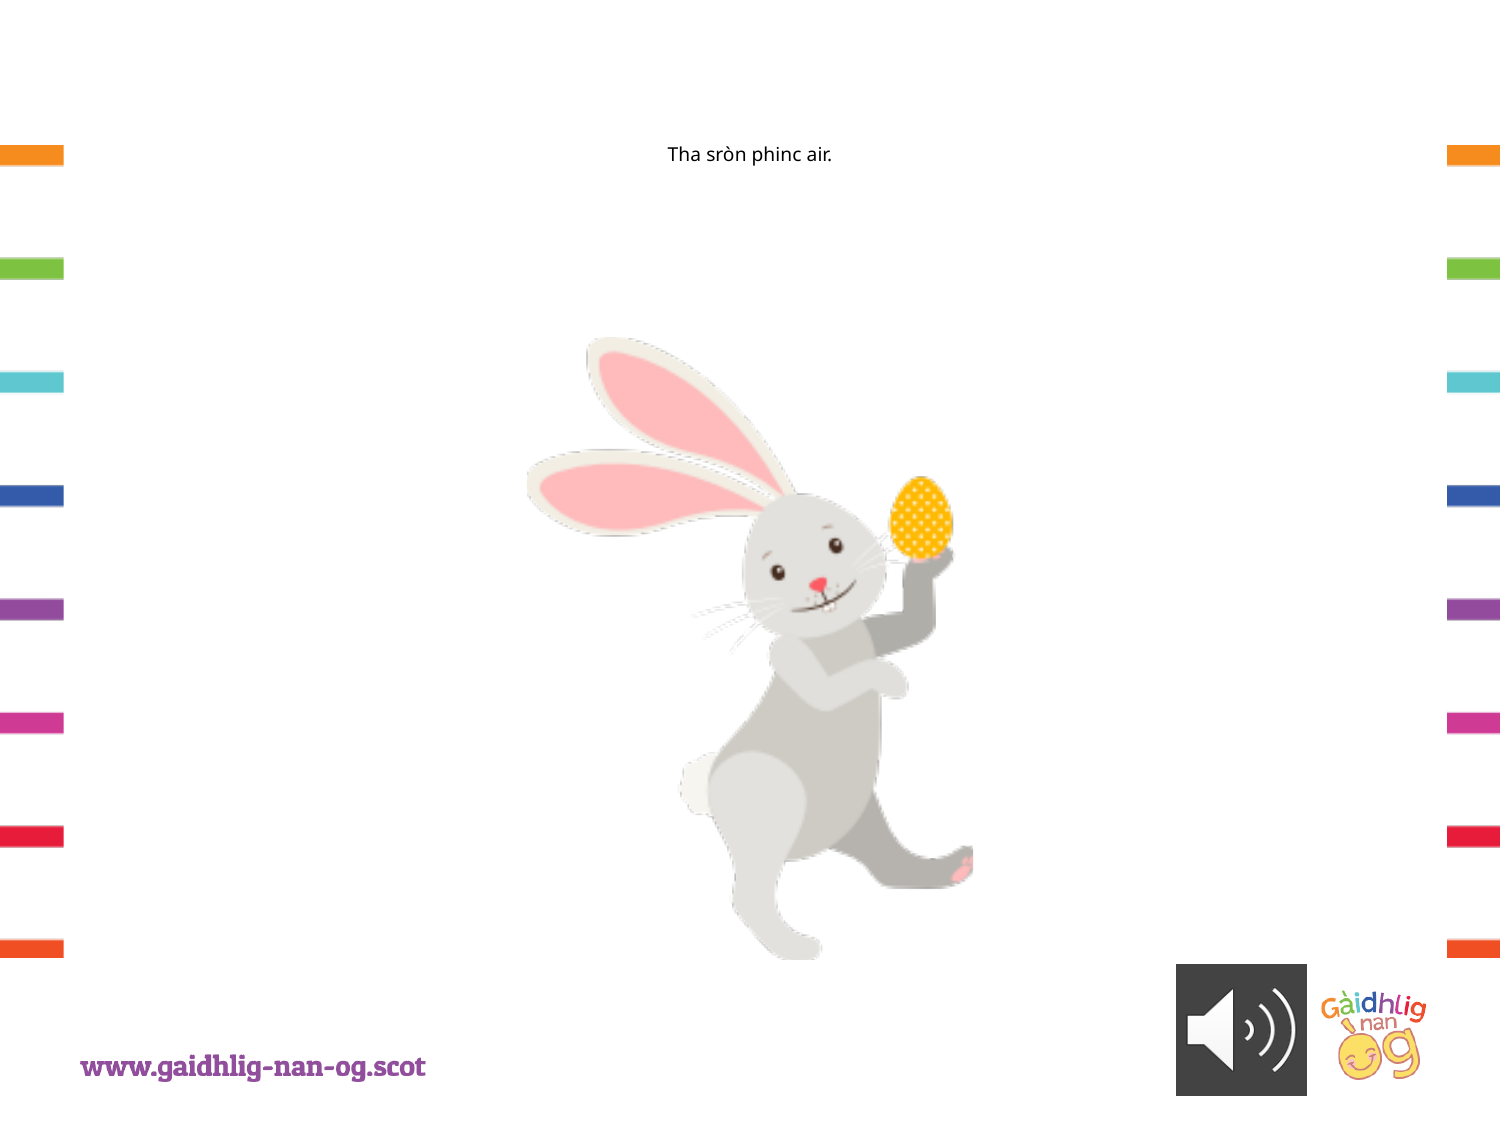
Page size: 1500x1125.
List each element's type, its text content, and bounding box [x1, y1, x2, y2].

title Tha sròn phinc air. [103, 137, 1397, 301]
picture [526, 337, 974, 960]
picture [63, 963, 1437, 1097]
